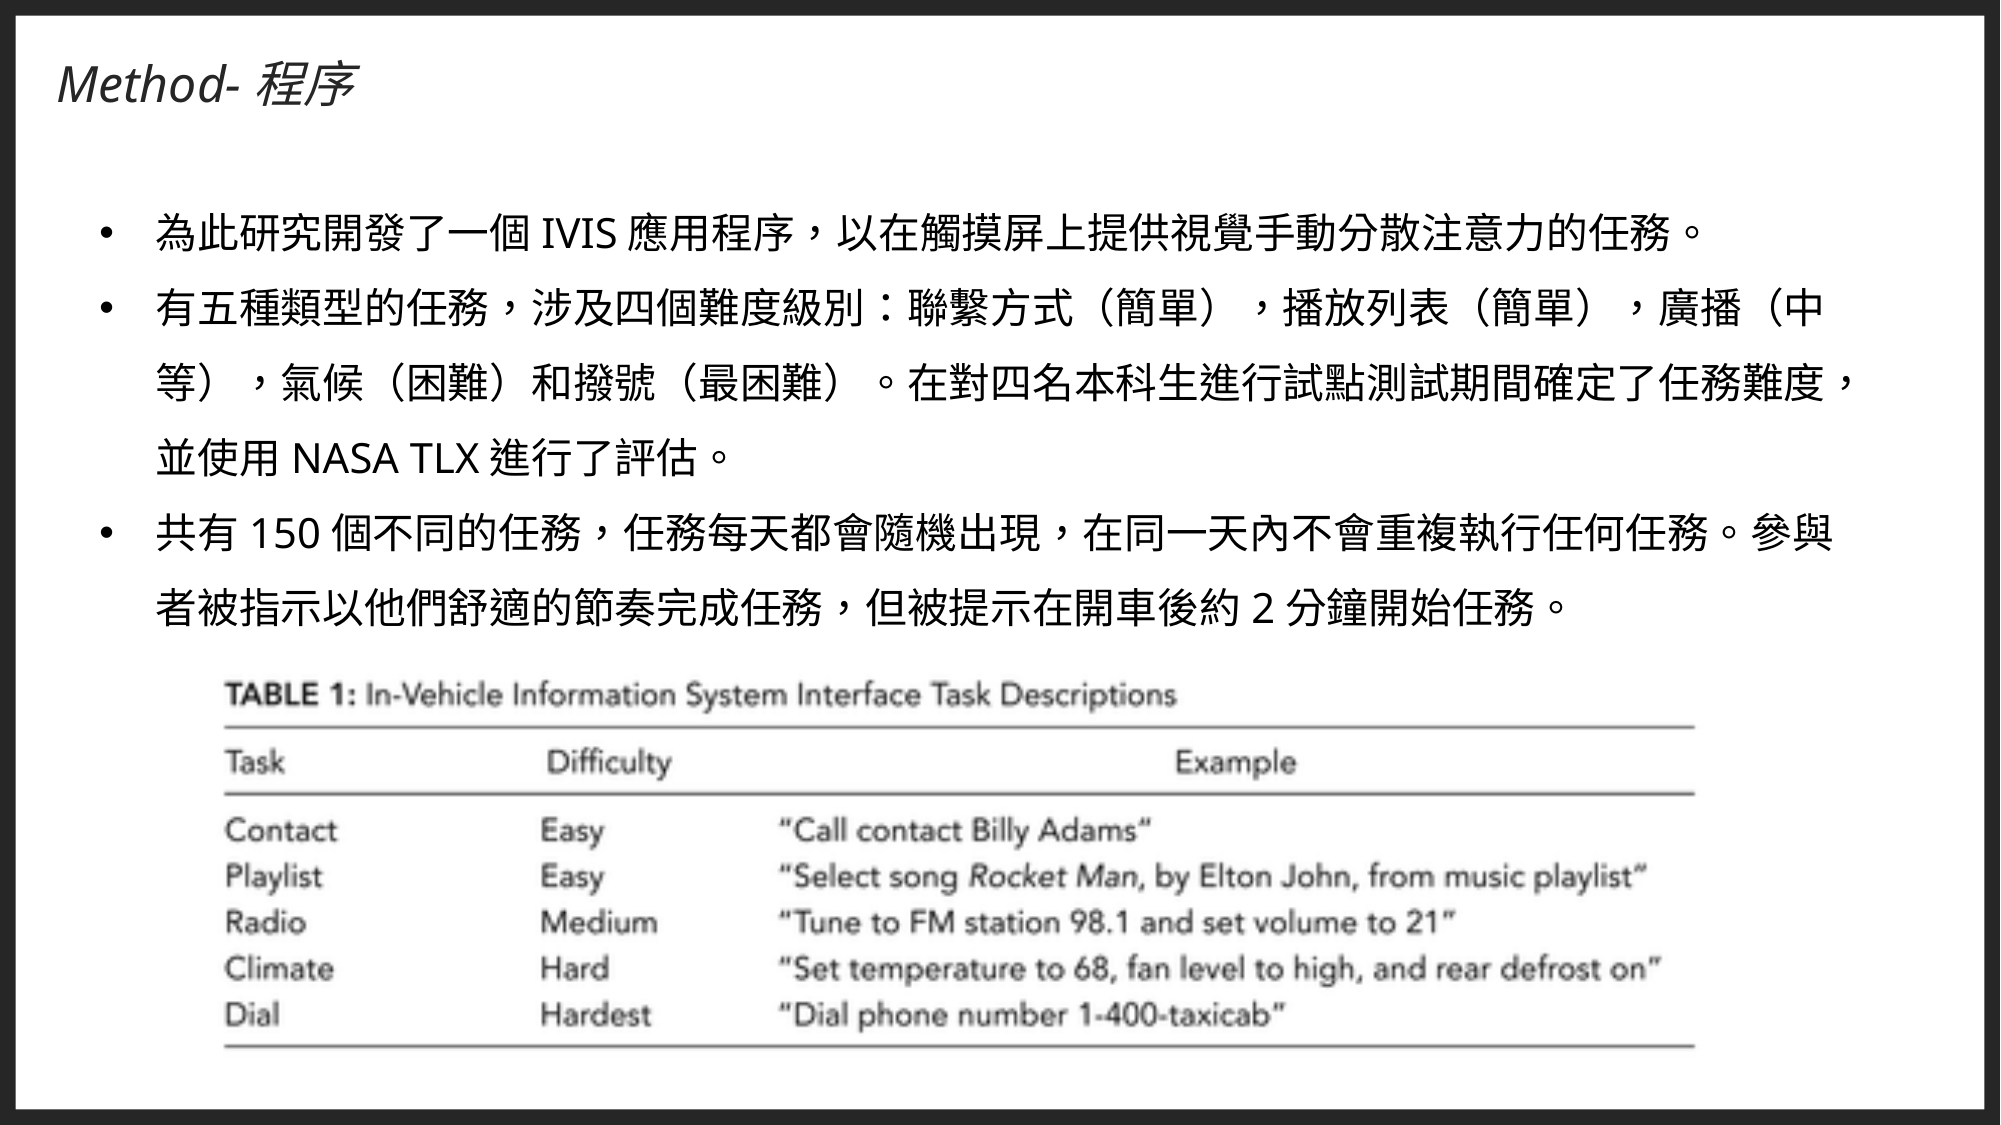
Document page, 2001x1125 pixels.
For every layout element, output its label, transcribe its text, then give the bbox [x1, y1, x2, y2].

text_box [0, 0, 2000, 1125]
picture [204, 660, 1717, 1070]
text_box 為此研究開發了一個IVIS應用程序，以在觸摸屏上提供視覺手動分散注意力的任務。 有五種類型的任務，涉及四個難度級別：聯繫方式（簡單），播放列表（簡單），廣播（中等），氣候（困難）和撥號（最困難）。在對四名本科生進行試點測試期間確定了任務難度，並使用NASA TLX進行了評估。 共有150個不同的任務，任務每天都會隨機出現，在同一天內不會重複執行任何任務。參與者被指示以他們舒適的節奏完成任務，但被提示在開車後約2分鐘開始任務。 [84, 174, 1863, 640]
text_box Method-程序 [41, 14, 1101, 120]
